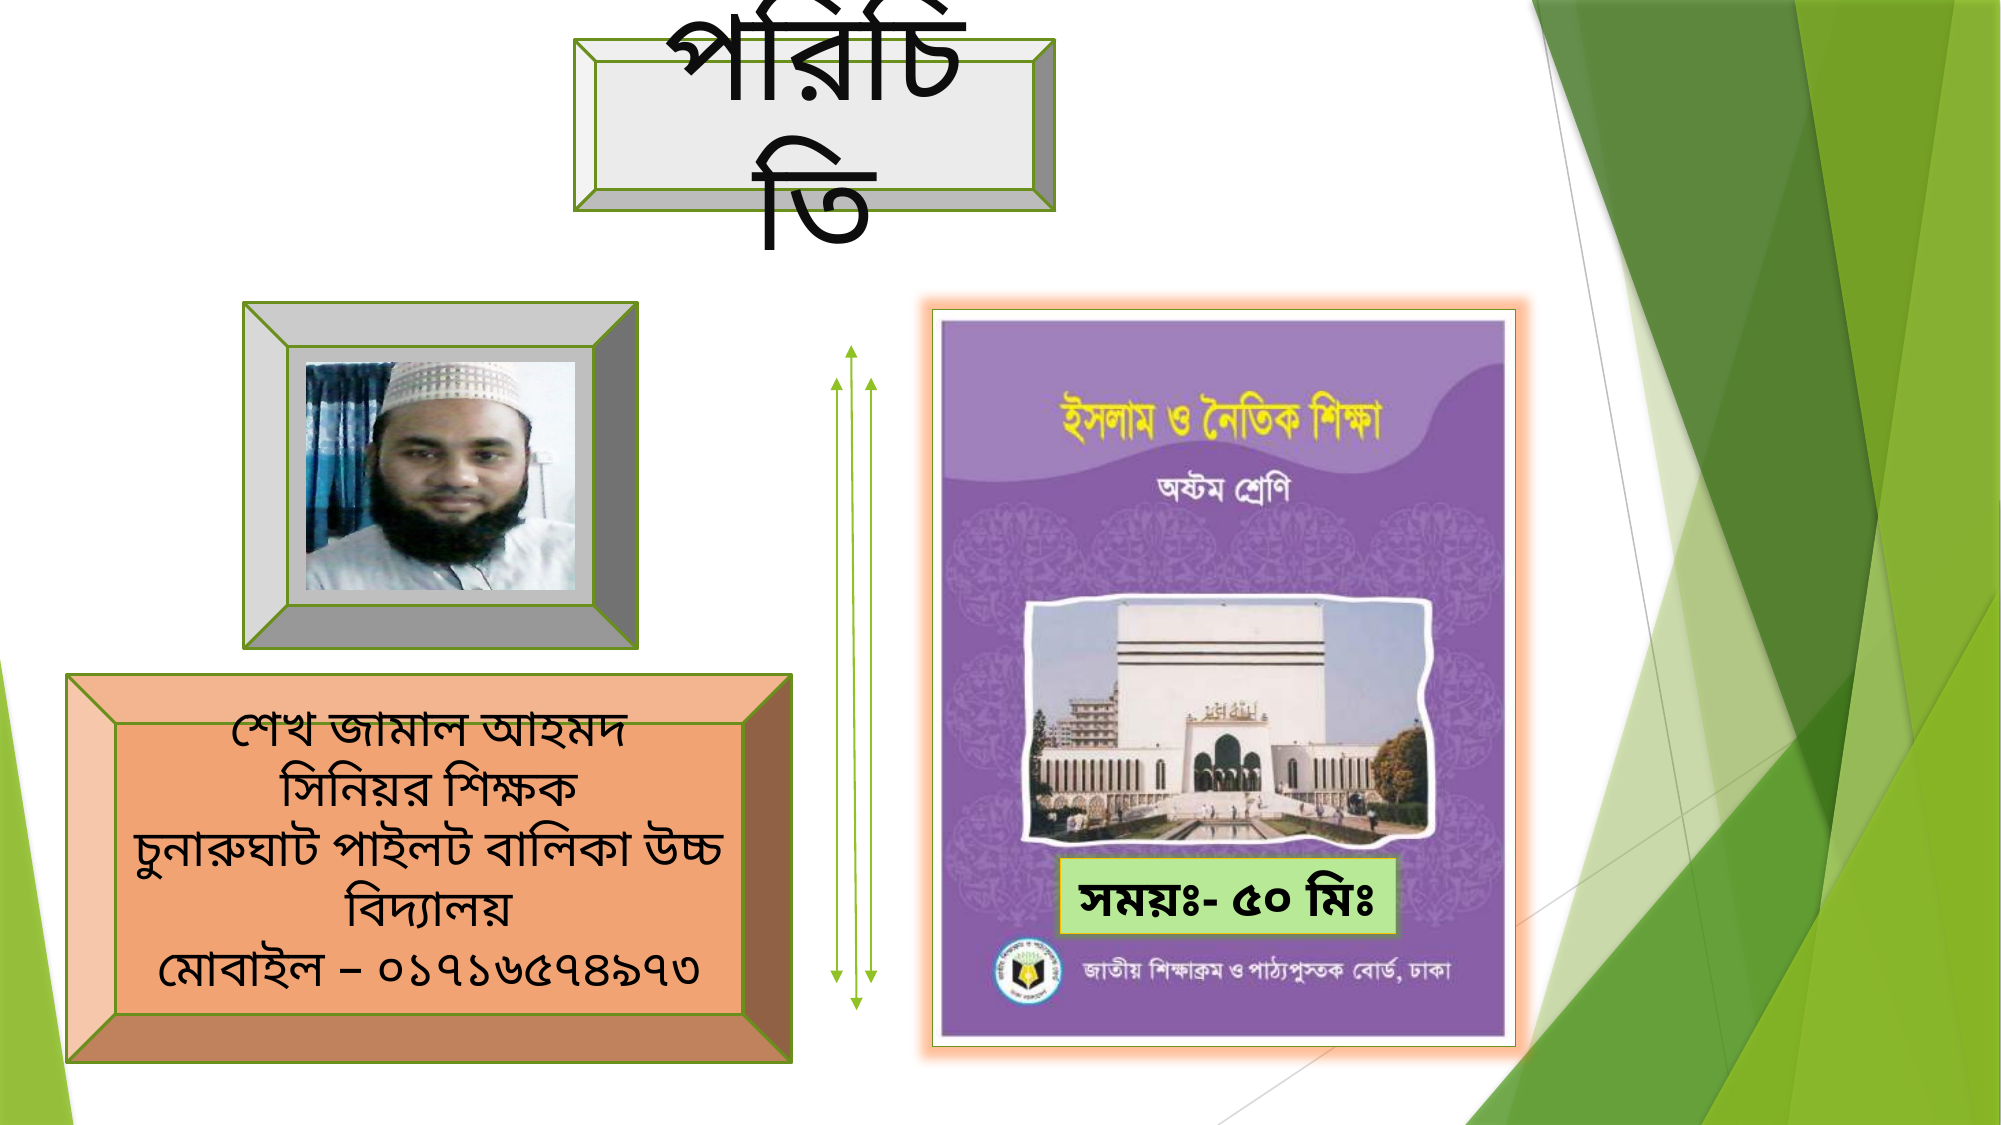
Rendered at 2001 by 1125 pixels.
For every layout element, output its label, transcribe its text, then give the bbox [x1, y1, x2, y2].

text_box শেখ জামাল আহমদ সিনিয়র শিক্ষক চুনারুঘাট পাইলট বালিকা উচ্চ বিদ্যালয় মোবাইল – ০১৭১৬৫৭৪৯৭৩ [65, 673, 793, 1064]
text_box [932, 308, 1516, 1048]
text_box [850, 344, 858, 1011]
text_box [243, 302, 638, 650]
text_box পরিচিতি [573, 38, 1057, 212]
